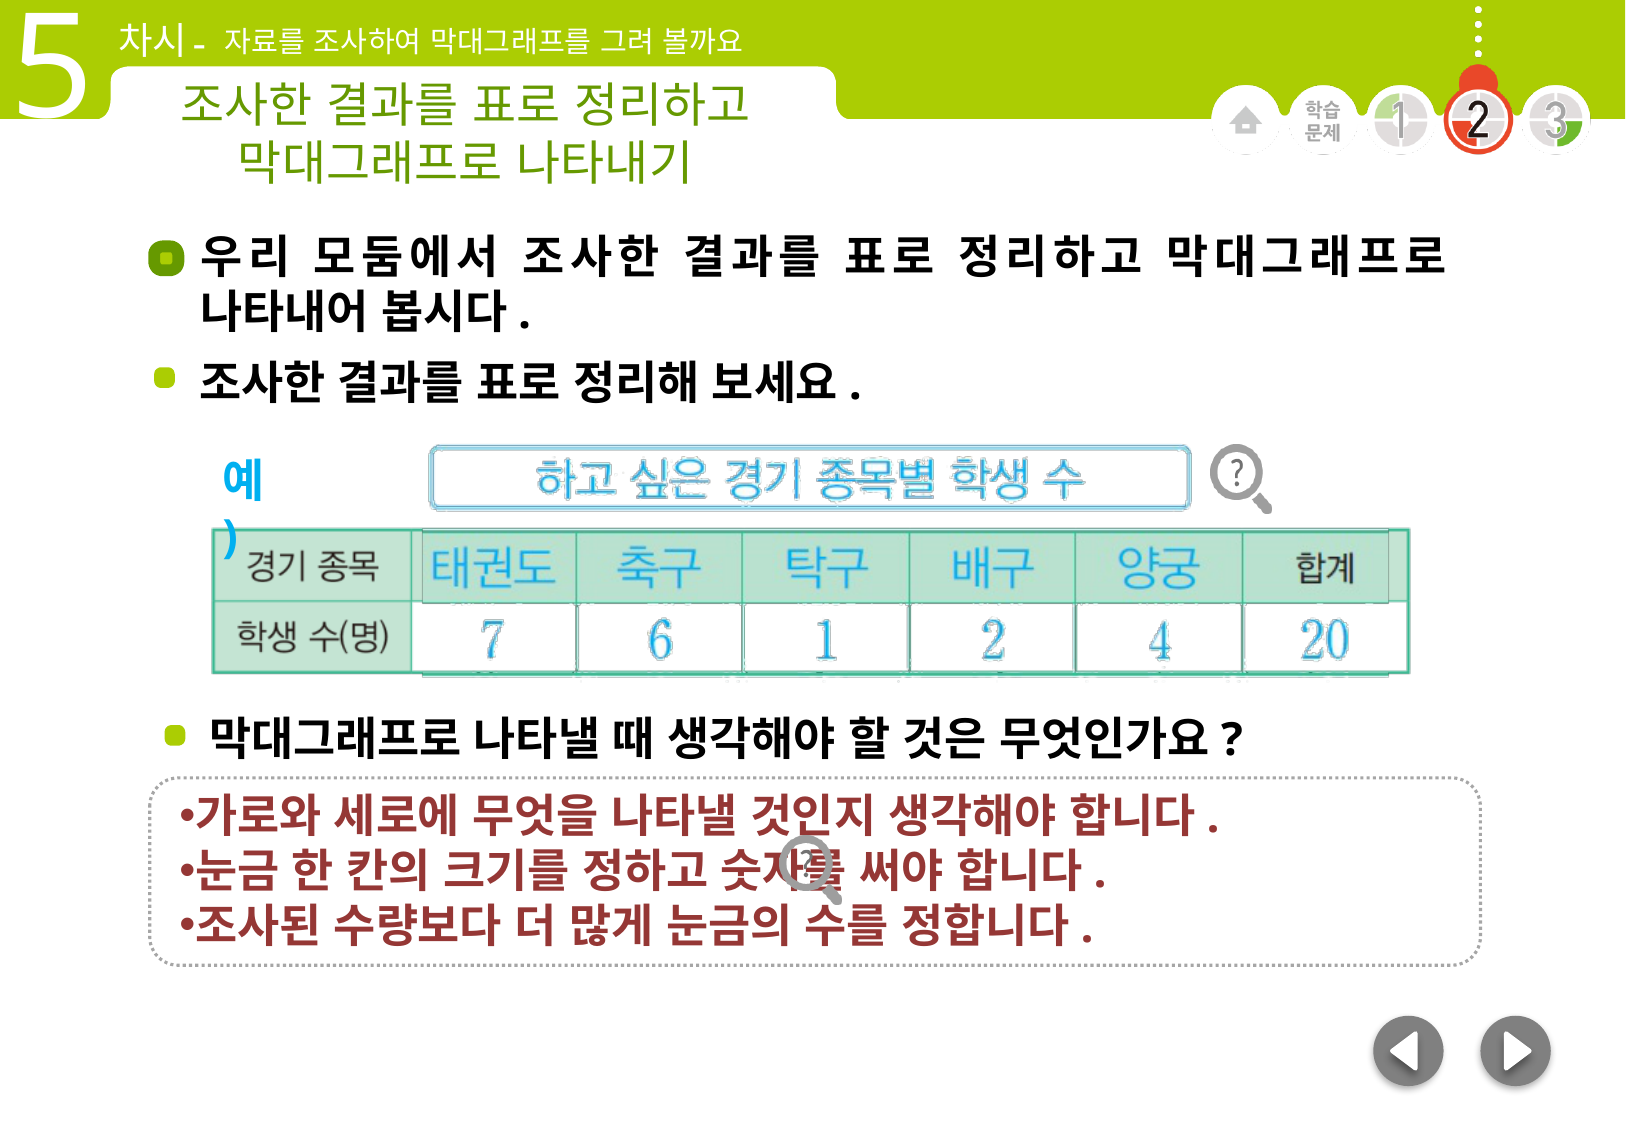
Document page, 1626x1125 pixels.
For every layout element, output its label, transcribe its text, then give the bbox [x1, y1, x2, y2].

picture [191, 422, 1423, 701]
text_box [147, 775, 1483, 968]
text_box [1373, 1015, 1444, 1087]
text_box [1480, 1015, 1551, 1087]
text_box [153, 346, 1625, 418]
picture [1210, 4, 1591, 155]
text_box 조사한 결과를 표로 정리하고 막대그래프로 나타내기 [109, 67, 836, 198]
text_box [164, 702, 1276, 774]
picture [779, 835, 842, 905]
text_box 가로와 세로에 무엇을 나타낼 것인지 생각해야 합니다. 눈금 한 칸의 크기를 정하고 숫자를 써야 합니다. 조사된 수량보다 더 많게 눈금의 수를 정합니다. [164, 779, 1293, 960]
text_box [147, 220, 1463, 348]
